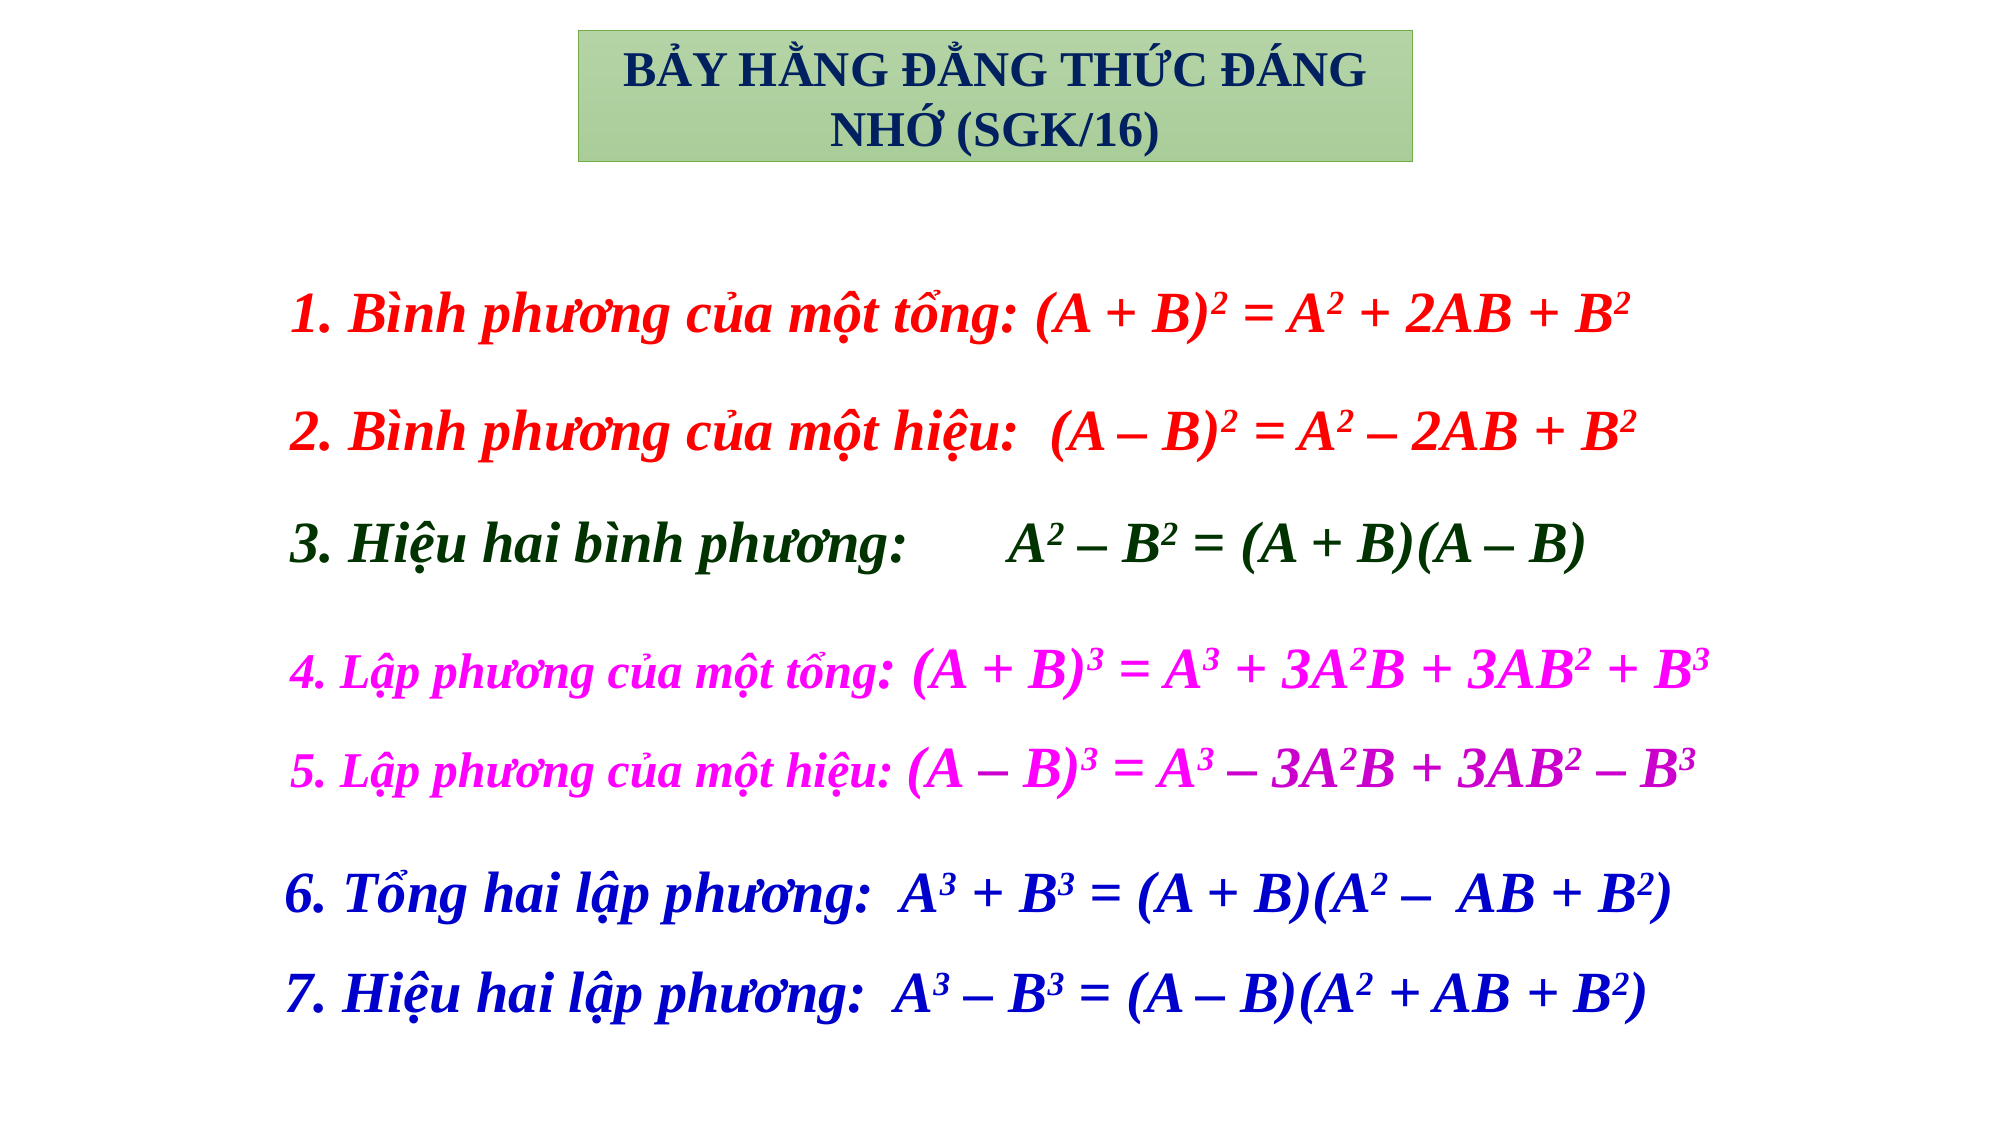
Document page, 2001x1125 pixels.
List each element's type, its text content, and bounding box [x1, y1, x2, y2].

text_box 3. Hiệu hai bình phương: A2 – B2 = (A + B)(A – B) [279, 499, 1721, 580]
text_box 2. Bình phương của một hiệu: (A – B)2 = A2 – 2AB + B2 [279, 386, 1750, 468]
text_box 4. Lập phương của một tổng: (A + B)3 = A3 + 3A2B + 3AB2 + B3 [279, 624, 1750, 705]
text_box 6. Tổng hai lập phương: A3 + B3 = (A + B)(A2 – AB + B2) [273, 849, 1745, 930]
text_box 7. Hiệu hai lập phương: A3 – B3 = (A – B)(A2 + AB + B2) [273, 949, 1745, 1030]
text_box 5. Lập phương của một hiệu: (A – B)3 = A3 – 3A2B + 3AB2 – B3 [279, 724, 1750, 805]
text_box 1. Bình phương của một tổng: (A + B)2 = A2 + 2AB + B2 [279, 268, 1721, 349]
text_box BẢY HẰNG ĐẲNG THỨC ĐÁNG NHỚ (SGK/16) [578, 30, 1413, 162]
